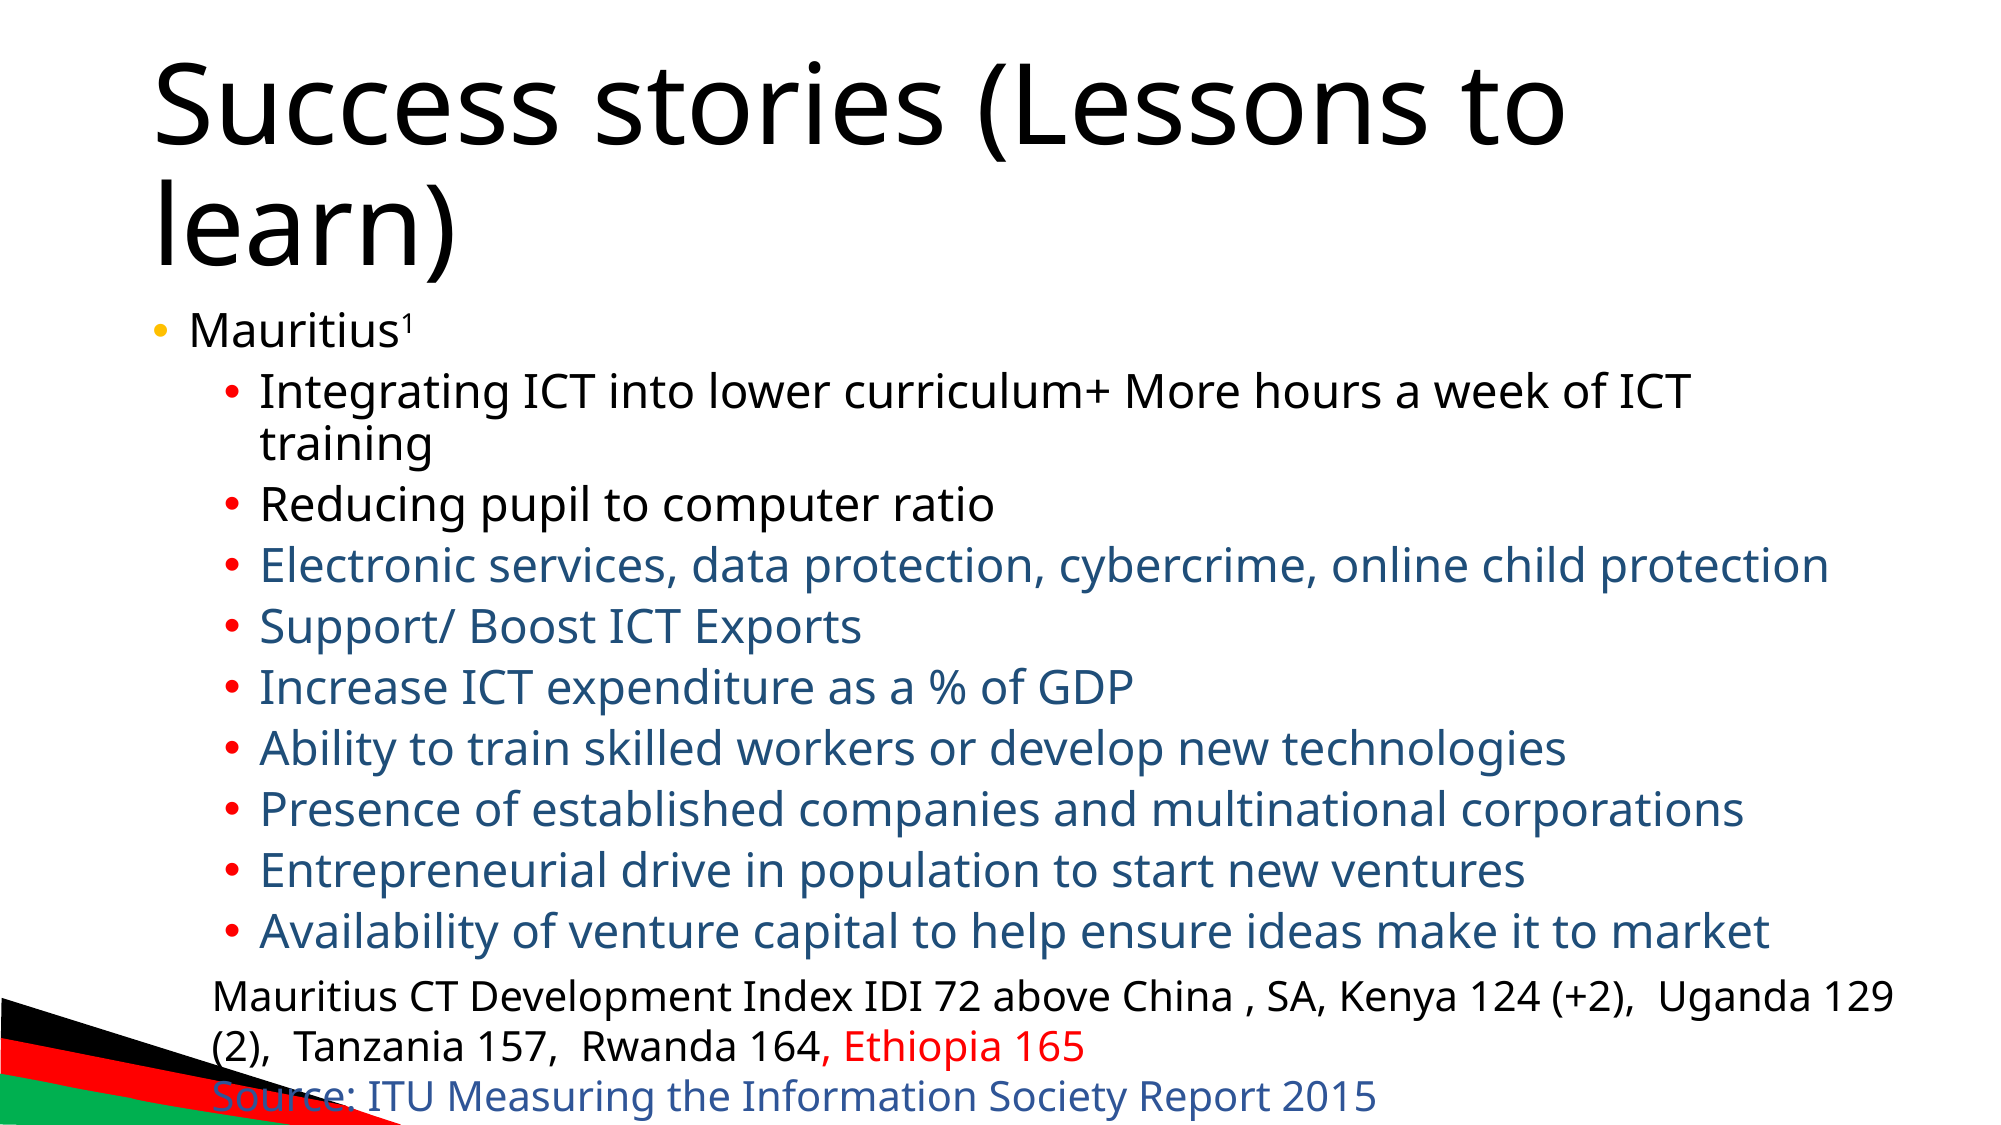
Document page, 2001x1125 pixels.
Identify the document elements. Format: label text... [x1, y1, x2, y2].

text_box Mauritius CT Development Index IDI 72 above China , SA, Kenya 124 (+2), Uganda 129 (2), Tanzania 157, Rwanda 164, Ethiopia 165 Source: ITU Measuring the Information Society Report 2015 [196, 962, 1950, 1125]
title Success stories (Lessons to learn) [137, 59, 1863, 278]
list Mauritius1 Integrating ICT into lower curriculum+ More hours a week of ICT training Reducing pupil to computer ratio Electronic services, data protection, cybercrime, online child protection Support/ Boost ICT Exports Increase ICT expenditure as a % of GDP Ability to train skilled workers or develop new technologies Presence of established companies and multinational corporations Entrepreneurial drive in population to start new ventures Availability of venture capital to help ensure ideas make it to market [137, 299, 1863, 1014]
